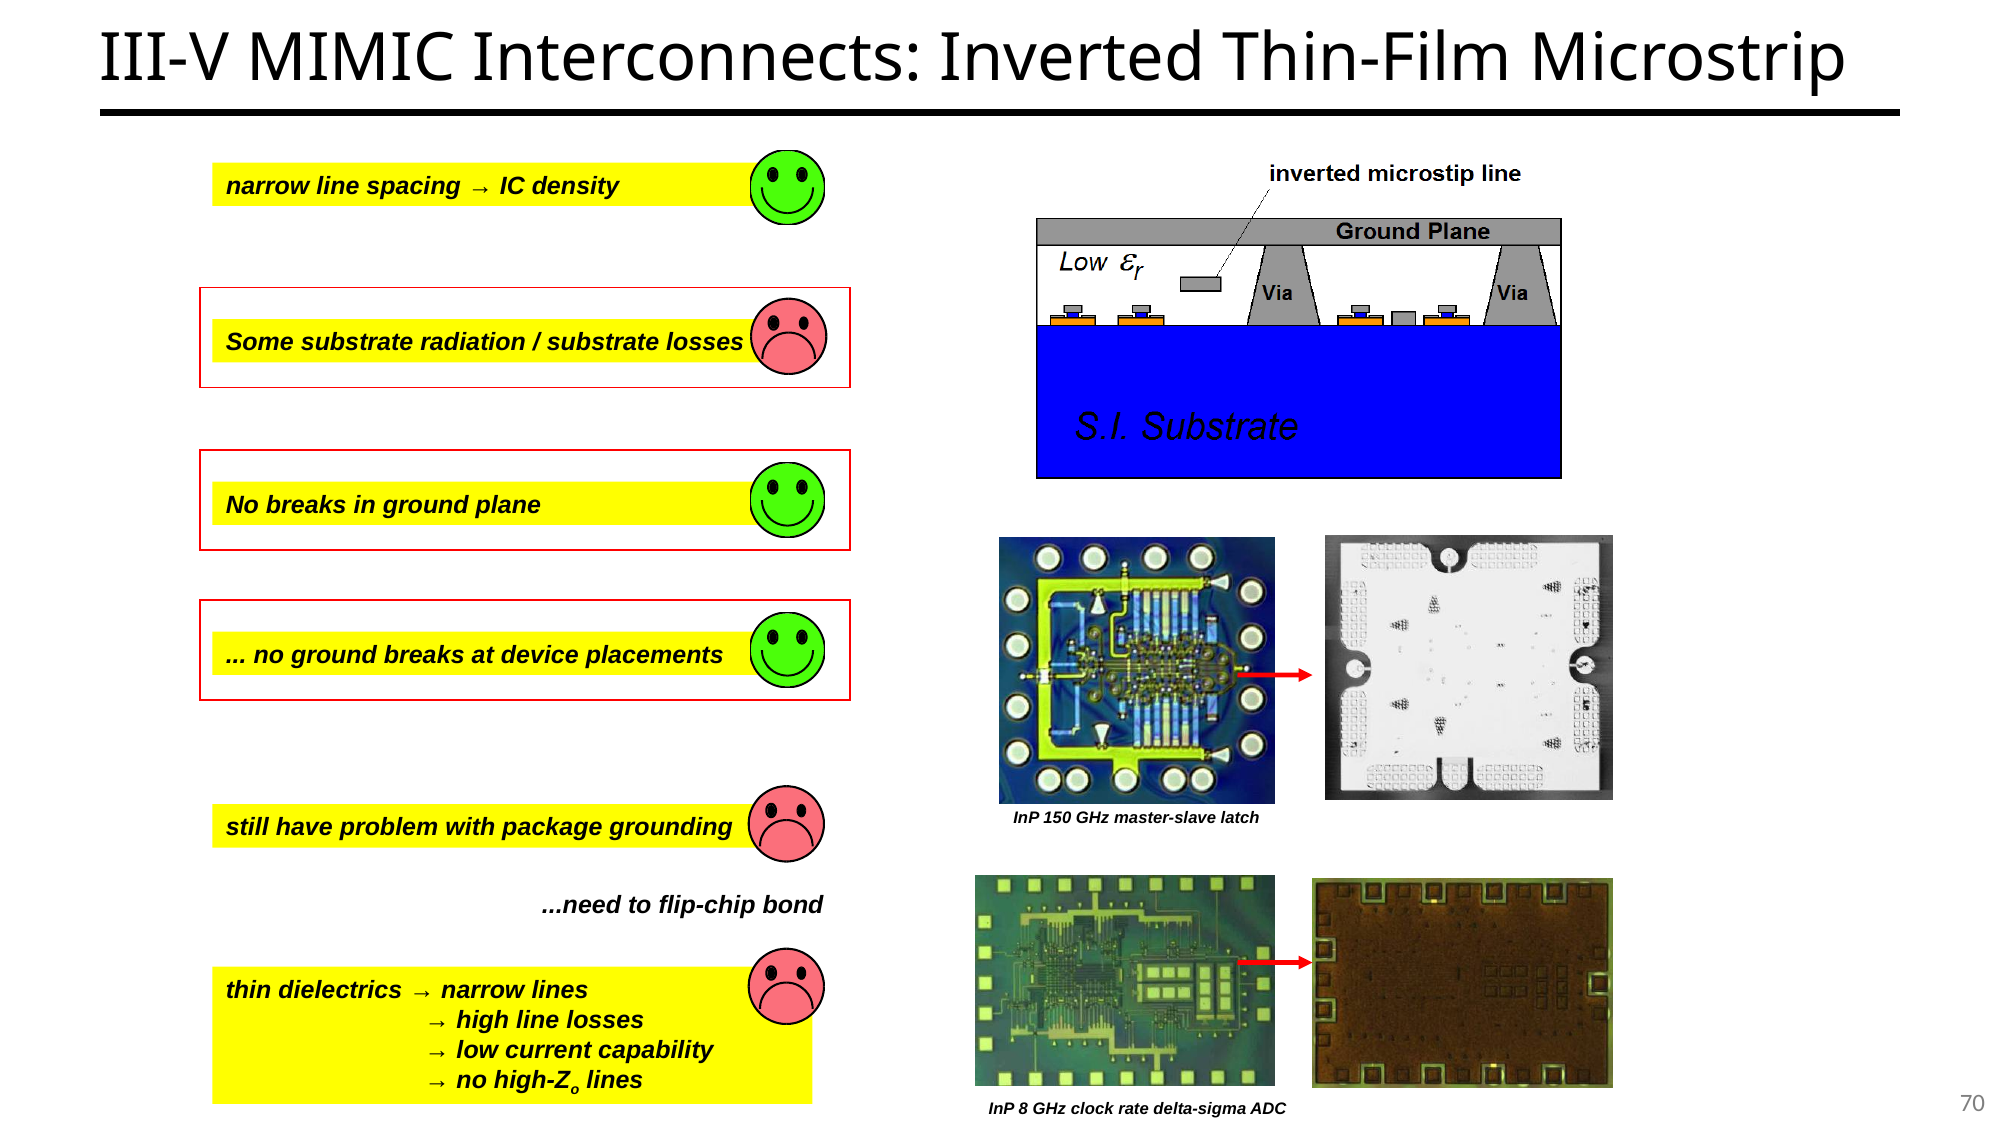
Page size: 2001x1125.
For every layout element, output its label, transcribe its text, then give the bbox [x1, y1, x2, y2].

picture [974, 875, 1276, 1087]
picture [749, 462, 826, 538]
text_box [200, 600, 850, 700]
picture [749, 297, 828, 376]
picture [749, 149, 826, 226]
picture [1324, 534, 1613, 801]
text_box still have problem with package grounding [212, 804, 742, 848]
picture [1312, 878, 1613, 1088]
text_box [1279, 668, 1313, 682]
text_box thin dielectrics → narrow lines → high line losses → low current capability → no high-Zo lines [212, 966, 813, 1104]
picture [999, 537, 1276, 804]
text_box [200, 450, 850, 550]
text_box narrow line spacing → IC density [212, 162, 744, 206]
picture [747, 947, 826, 1026]
text_box ...need to flip-chip bond [237, 881, 838, 925]
text_box [200, 287, 850, 388]
text_box InP 150 GHz master-slave latch [999, 799, 1375, 834]
picture [747, 784, 826, 863]
text_box [1279, 956, 1307, 969]
picture [1012, 149, 1576, 486]
title III-V MIMIC Interconnects: Inverted Thin-Film Microstrip [99, 26, 1888, 93]
text_box InP 8 GHz clock rate delta-sigma ADC [975, 1091, 1313, 1125]
picture [749, 612, 826, 688]
